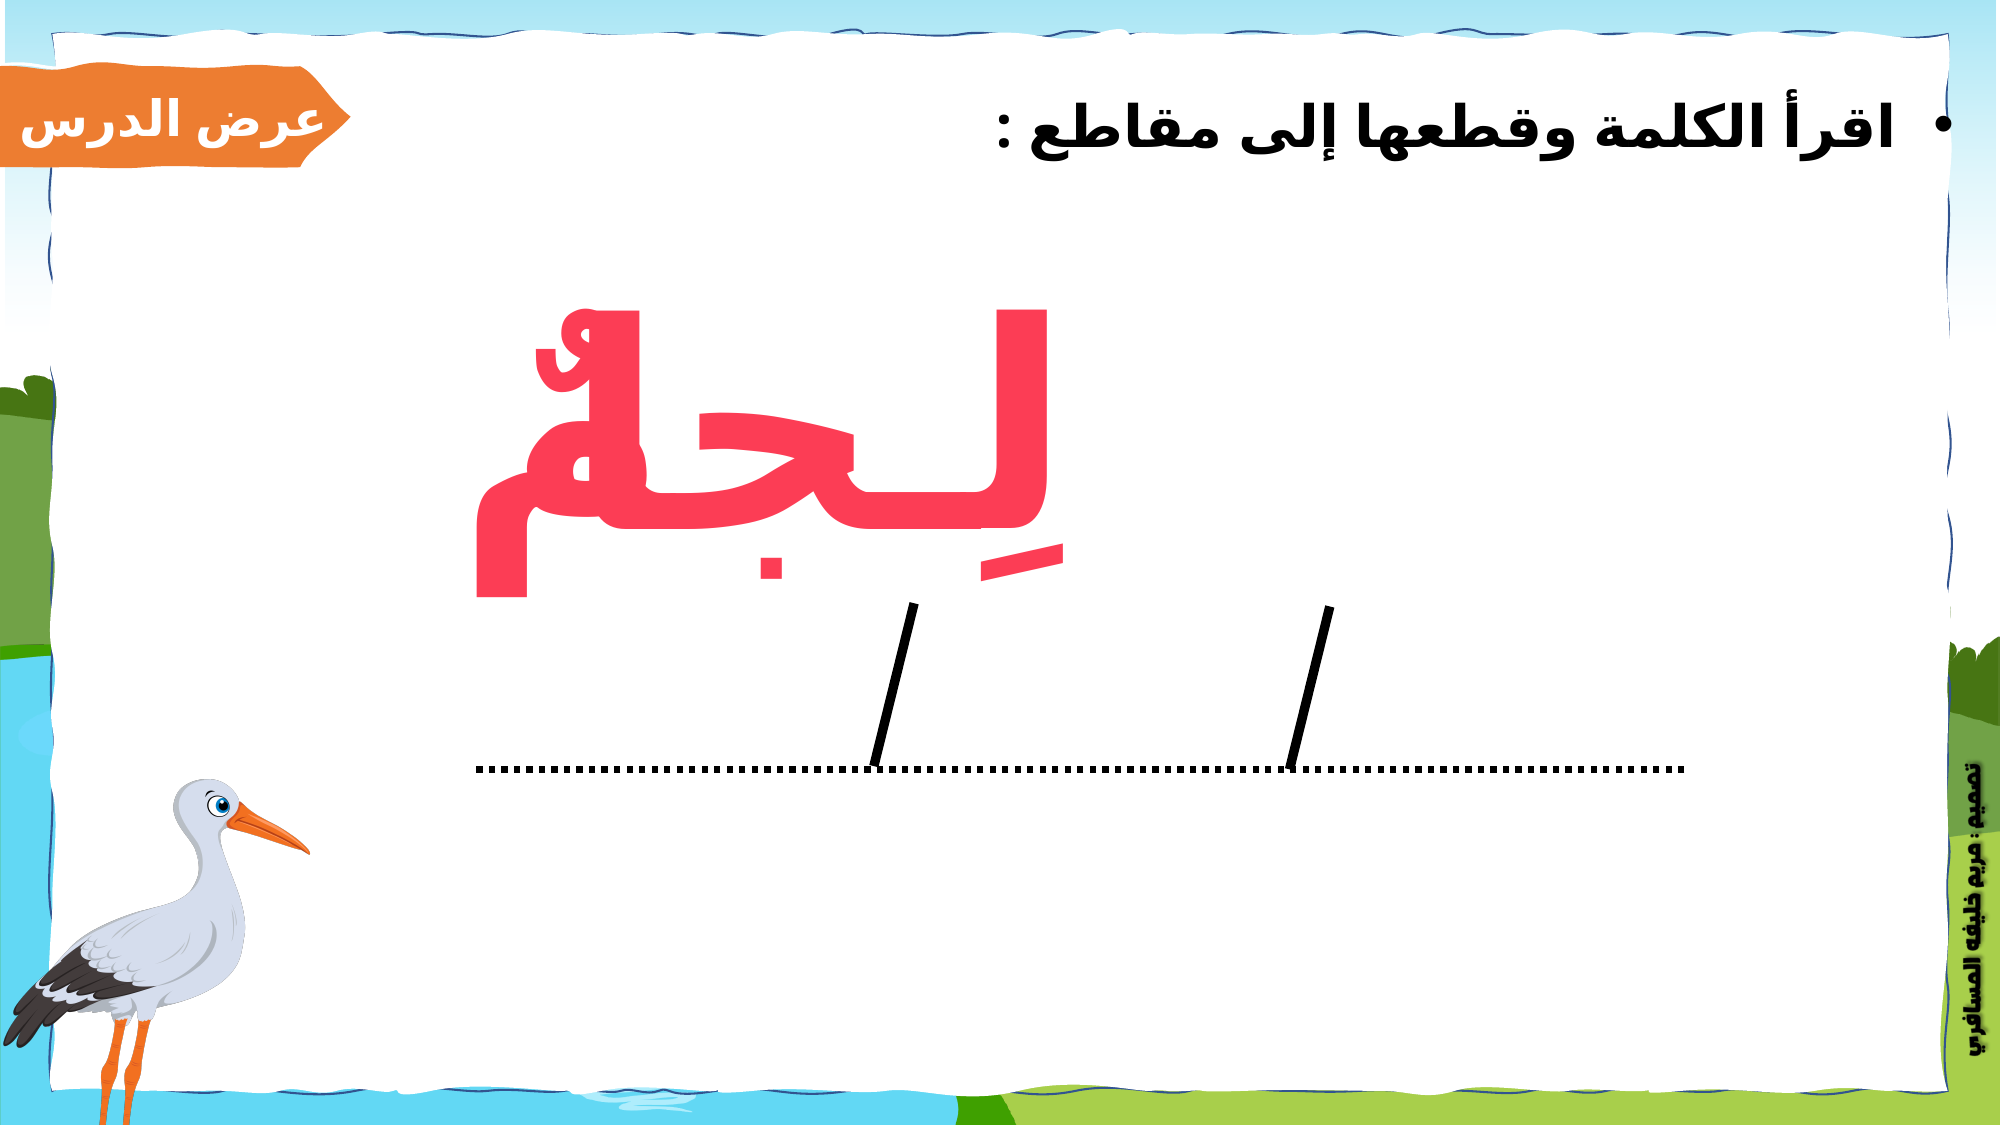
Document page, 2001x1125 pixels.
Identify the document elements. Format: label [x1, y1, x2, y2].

text_box [1289, 606, 1330, 770]
text_box [873, 603, 915, 767]
picture [0, 0, 2000, 1125]
